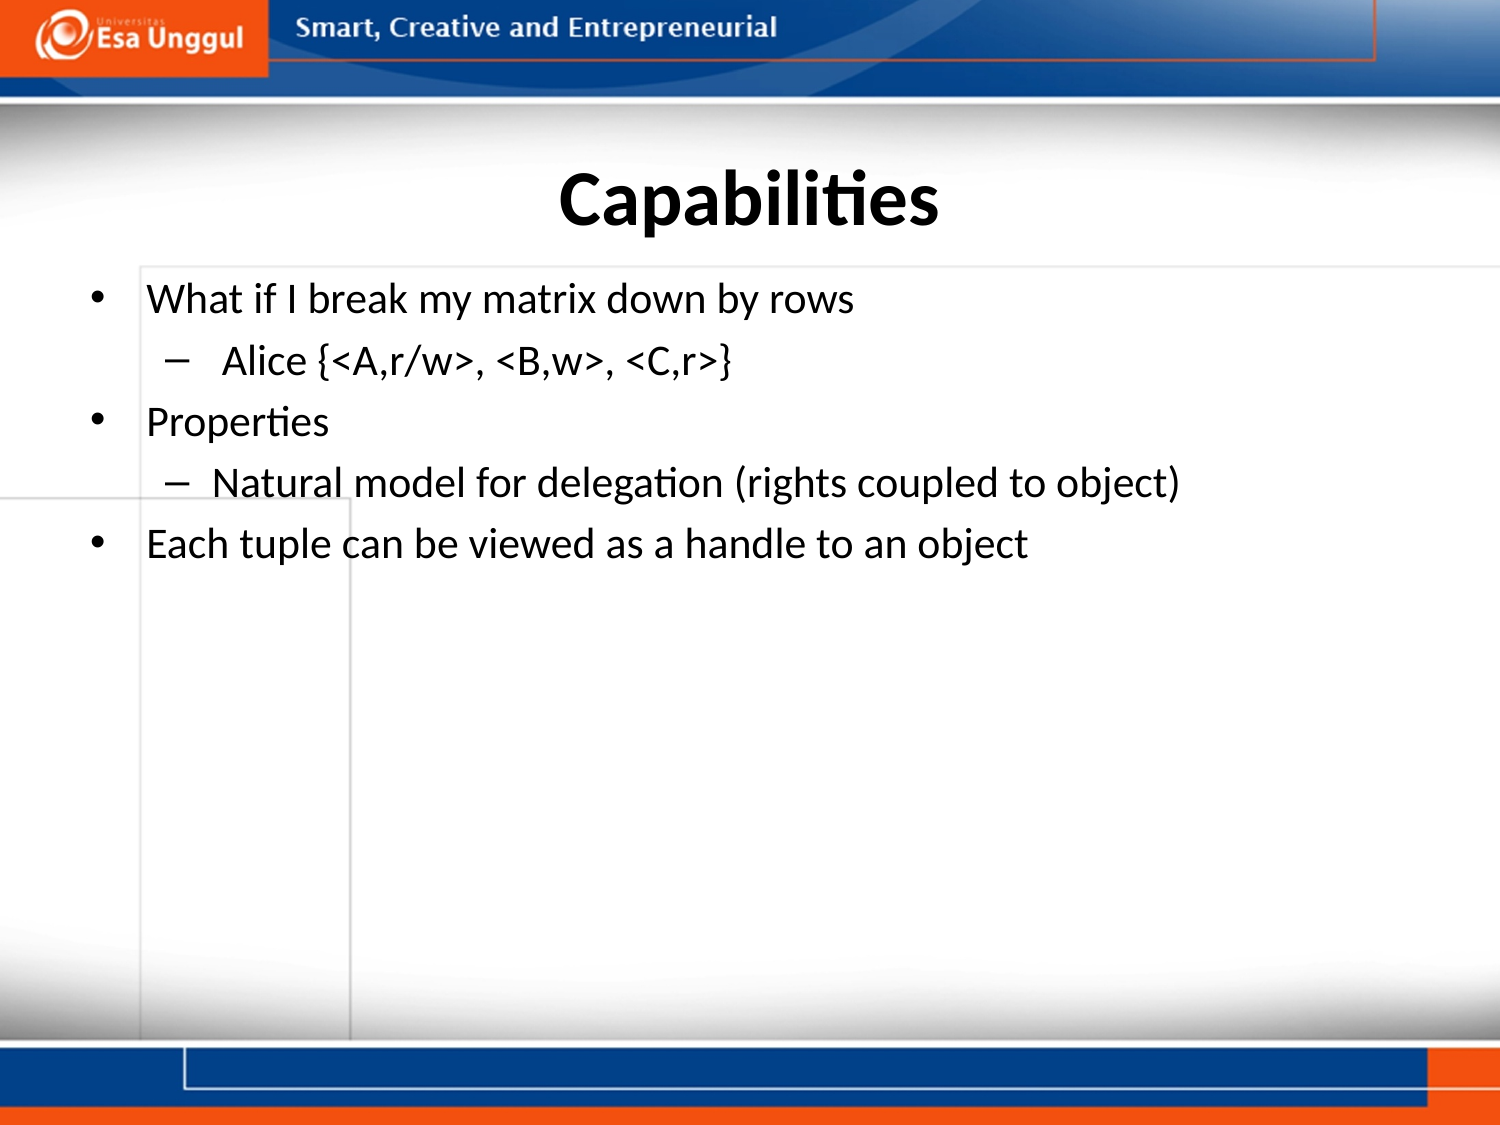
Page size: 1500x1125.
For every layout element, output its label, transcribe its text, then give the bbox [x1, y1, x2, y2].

list What if I break my matrix down by rows Alice {<A,r/w>, <B,w>, <C,r>} Properties Natural model for delegation (rights coupled to object) Each tuple can be viewed as a handle to an object [75, 262, 1425, 1005]
title Capabilities [75, 125, 1425, 262]
picture [0, 0, 1500, 1125]
